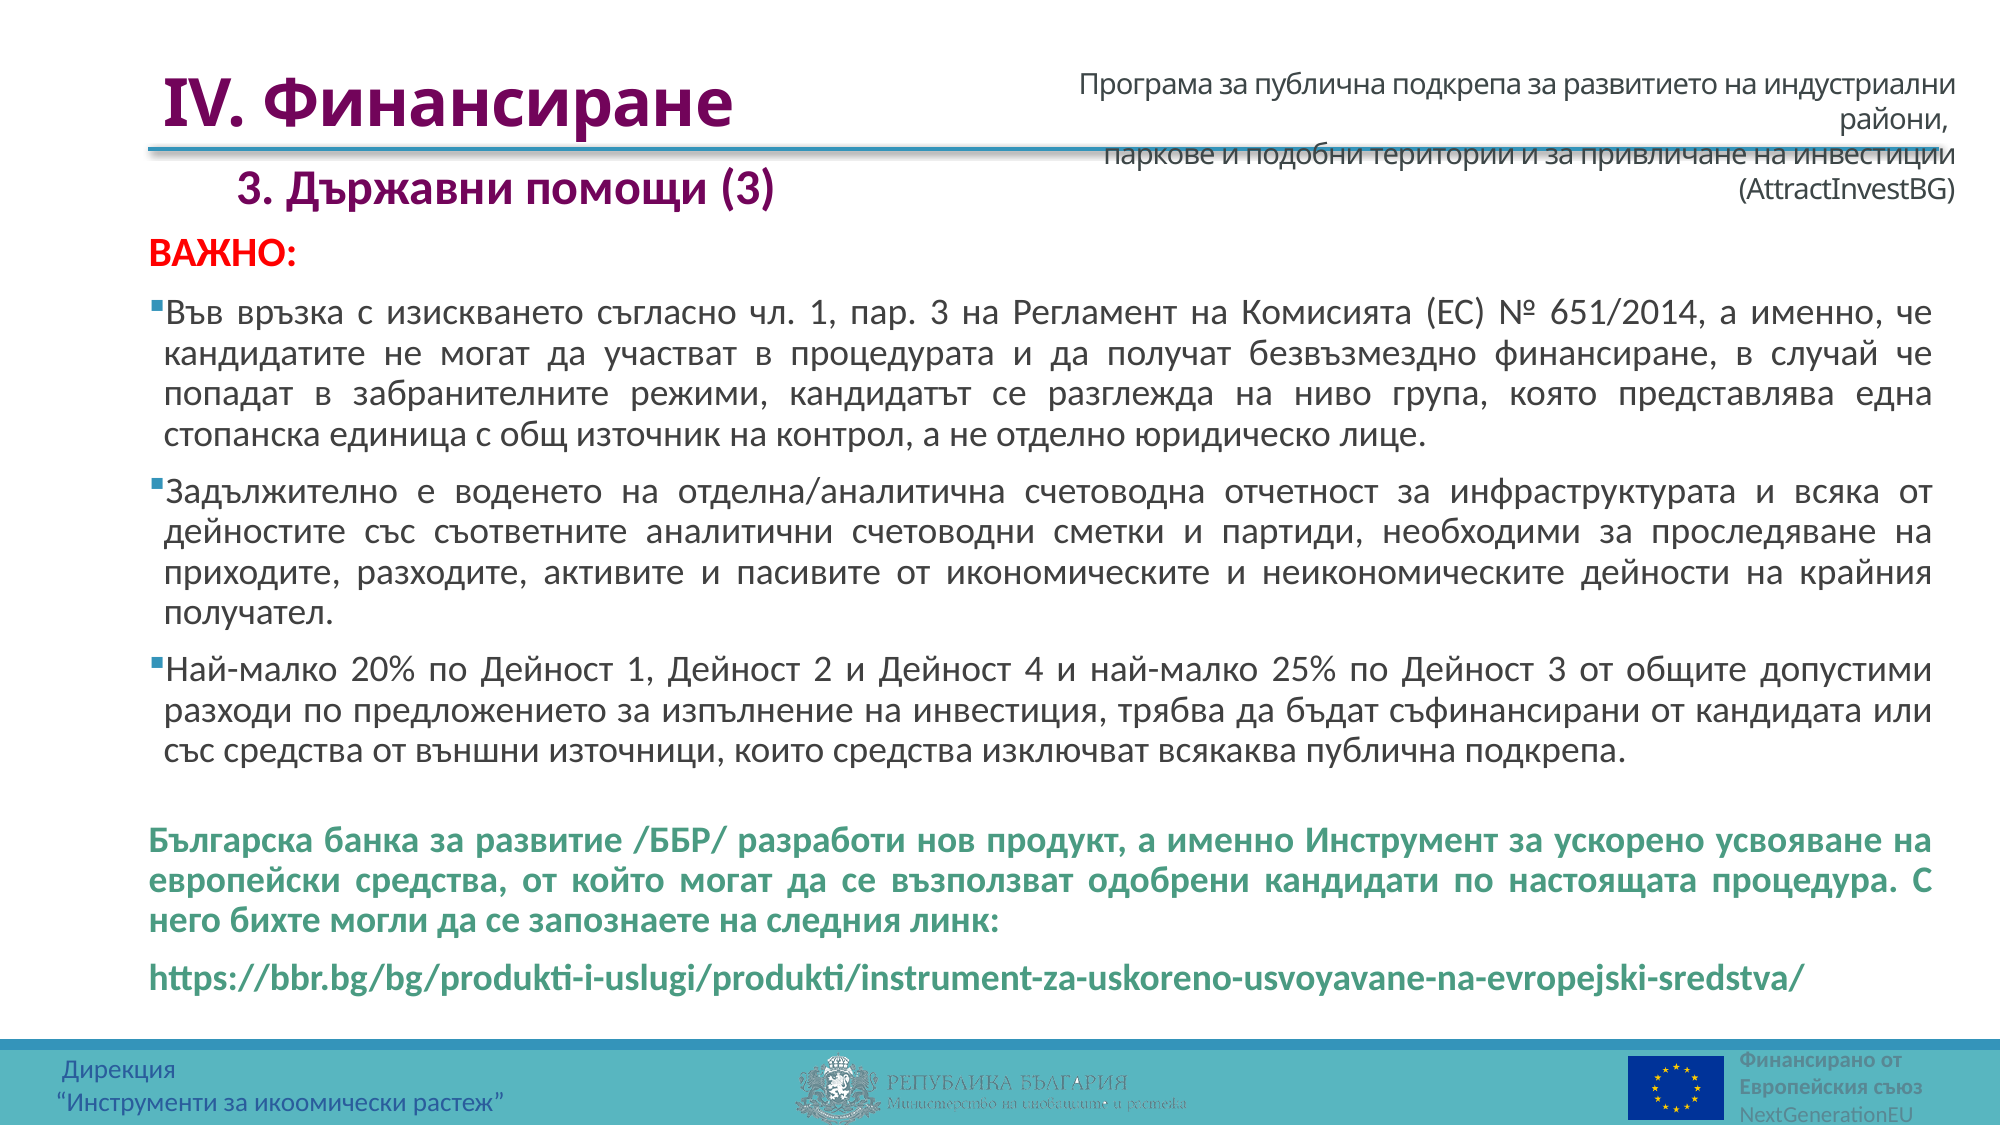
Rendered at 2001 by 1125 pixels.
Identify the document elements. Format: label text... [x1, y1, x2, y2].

picture [1628, 1056, 1724, 1120]
title IV. Финансиране [148, 0, 1046, 148]
text_box 3. Държавни помощи (3) [221, 147, 1935, 223]
list ВАЖНО: Във връзка с изискването съгласно чл. 1, пар. 3 на Регламент на Комисията (ЕС) № 651/2014, а именно, че кандидатите не могат да участват в процедурата и да получат безвъзмездно финансиране, в случай че попадат в забранителните режими, кандидатът се разглежда на ниво група, която представлява една стопанска единица с общ източник на контрол, а не отделно юридическо лице. Задължително е воденето на отделна/аналитична счетоводна отчетност за инфраструктурата и всяка от дейностите със съответните аналитични счетоводни сметки и партиди, необходими за проследяване на приходите, разходите, активите и пасивите от икономическите и неикономическите дейности на крайния получател. Най-малко 20% по Дейност 1, Дейност 2 и Дейност 4 и най-малко 25% по Дейност 3 от общите допустими разходи по предложението за изпълнение на инвестиция, трябва да бъдат съфинансирани от кандидата или със средства от външни източници, които средства изключват всякаква публична подкрепа. Българска банка за развитие /ББР/ разработи нов продукт, а именно Инструмент за ускорено усвояване на европейски средства, от който могат да се възползват одобрени кандидати по настоящата процедура. С него бихте могли да се запознаете на следния линк: https://bbr.bg/bg/produkti-i-uslugi/produkti/instrument-za-uskoreno-usvoyavane-na-evropejski-sredstva/ [148, 223, 1935, 1014]
